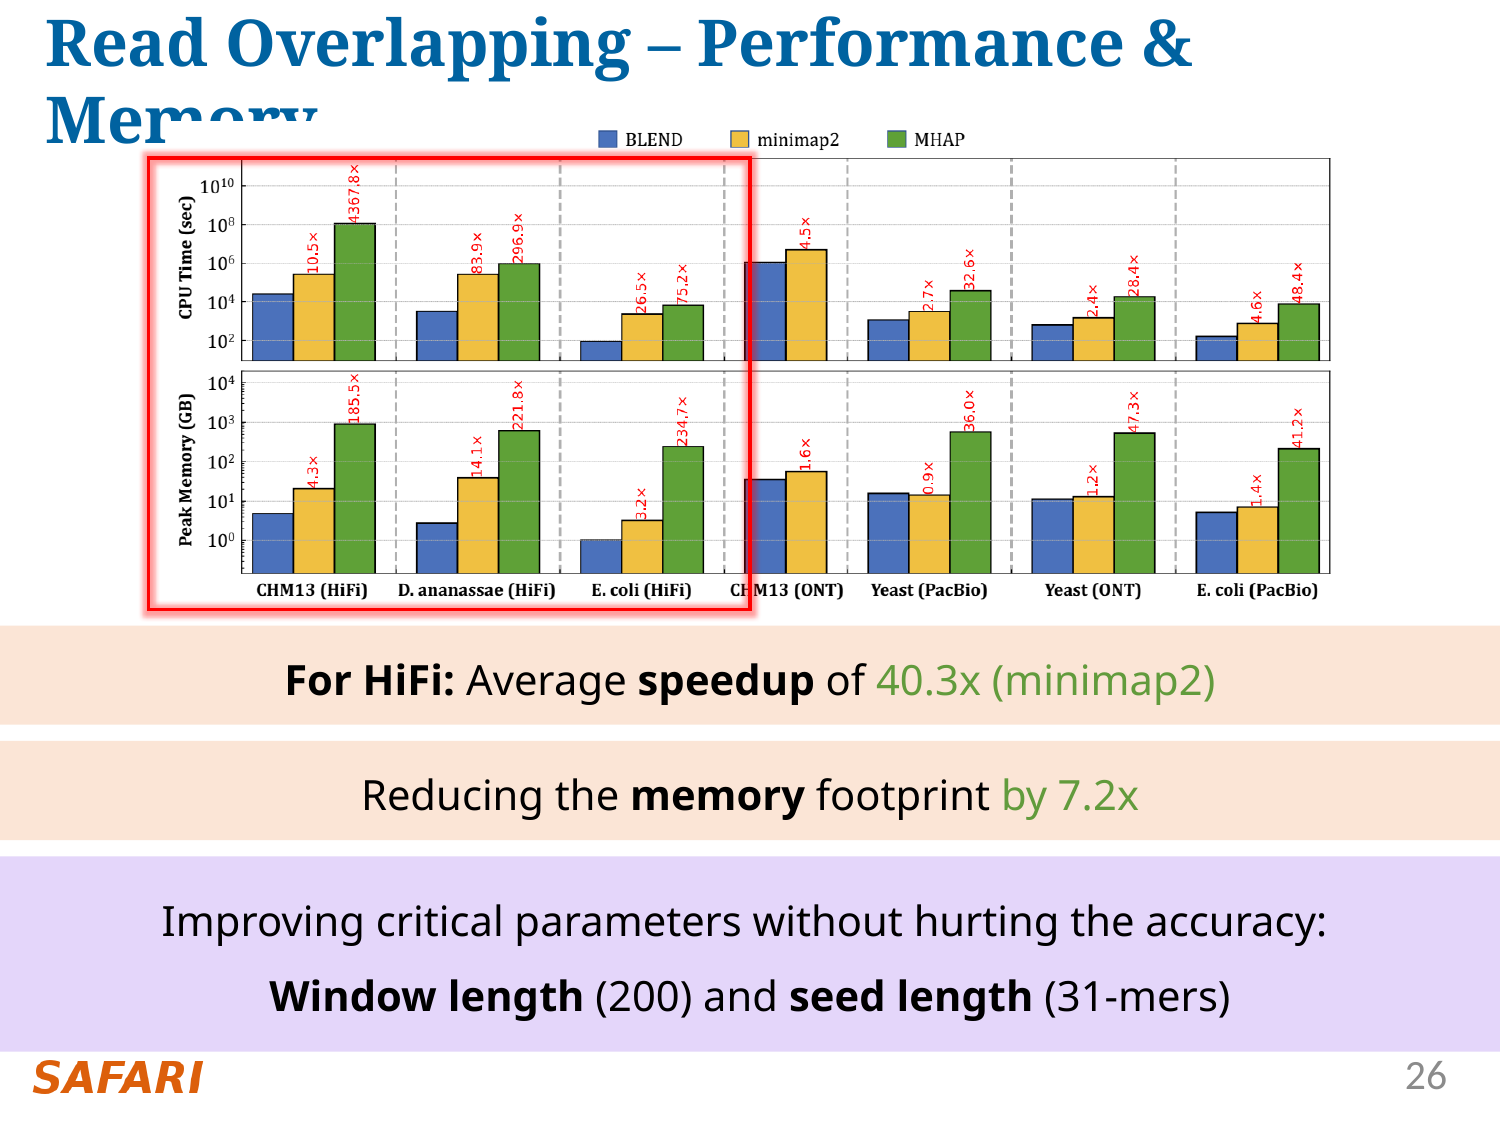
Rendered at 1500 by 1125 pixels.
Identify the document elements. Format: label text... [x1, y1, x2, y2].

text_box Improving critical parameters without hurting the accuracy: Window length (200) and seed length (31-mers) [0, 855, 1500, 1053]
text_box Reducing the memory footprint by 7.2x [0, 740, 1500, 841]
picture [31, 1053, 209, 1104]
text_box For HiFi: Average speedup of 40.3x (minimap2) [0, 625, 1500, 726]
picture [167, 121, 1333, 610]
text_box [148, 157, 167, 610]
title Read Overlapping – Performance & Memory [31, 15, 1475, 143]
